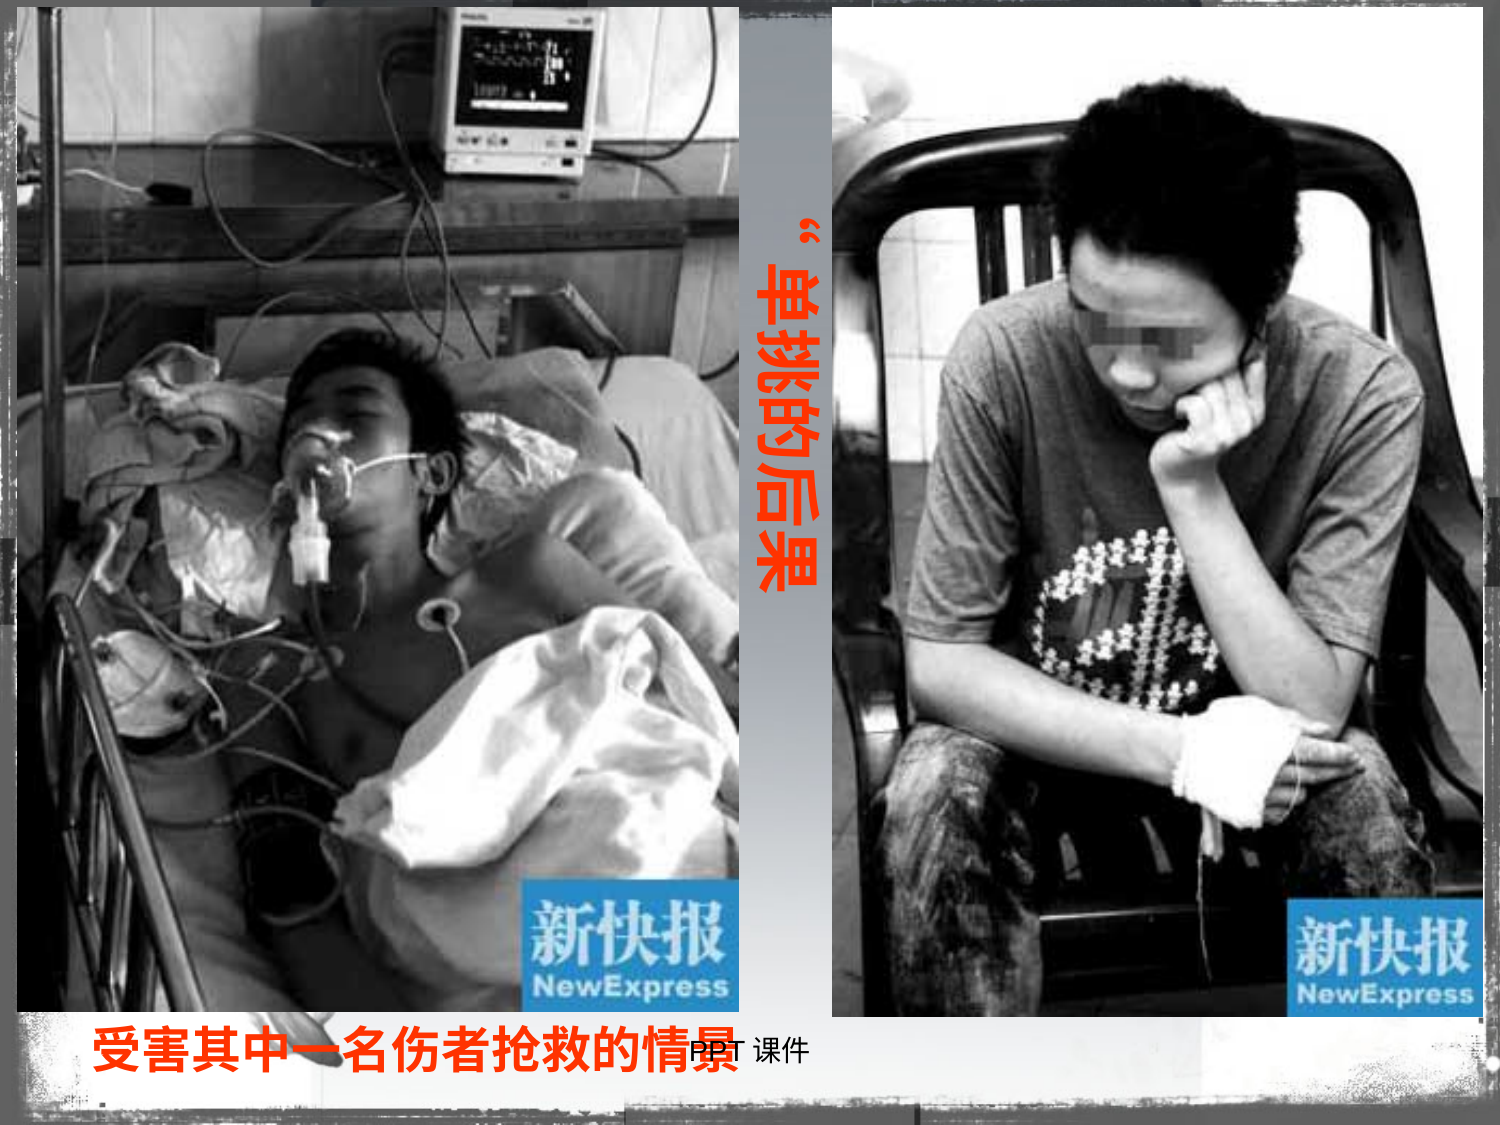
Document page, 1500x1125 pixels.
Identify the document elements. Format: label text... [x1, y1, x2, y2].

footer PPT课件 [512, 1024, 988, 1103]
picture [0, 0, 1500, 1125]
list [831, 6, 1483, 1017]
text_box 受害其中一名伤者抢救的情景 [76, 1011, 809, 1087]
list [17, 6, 739, 1012]
text_box “单挑的后果 [744, 164, 826, 708]
slide_number [1074, 1024, 1426, 1103]
